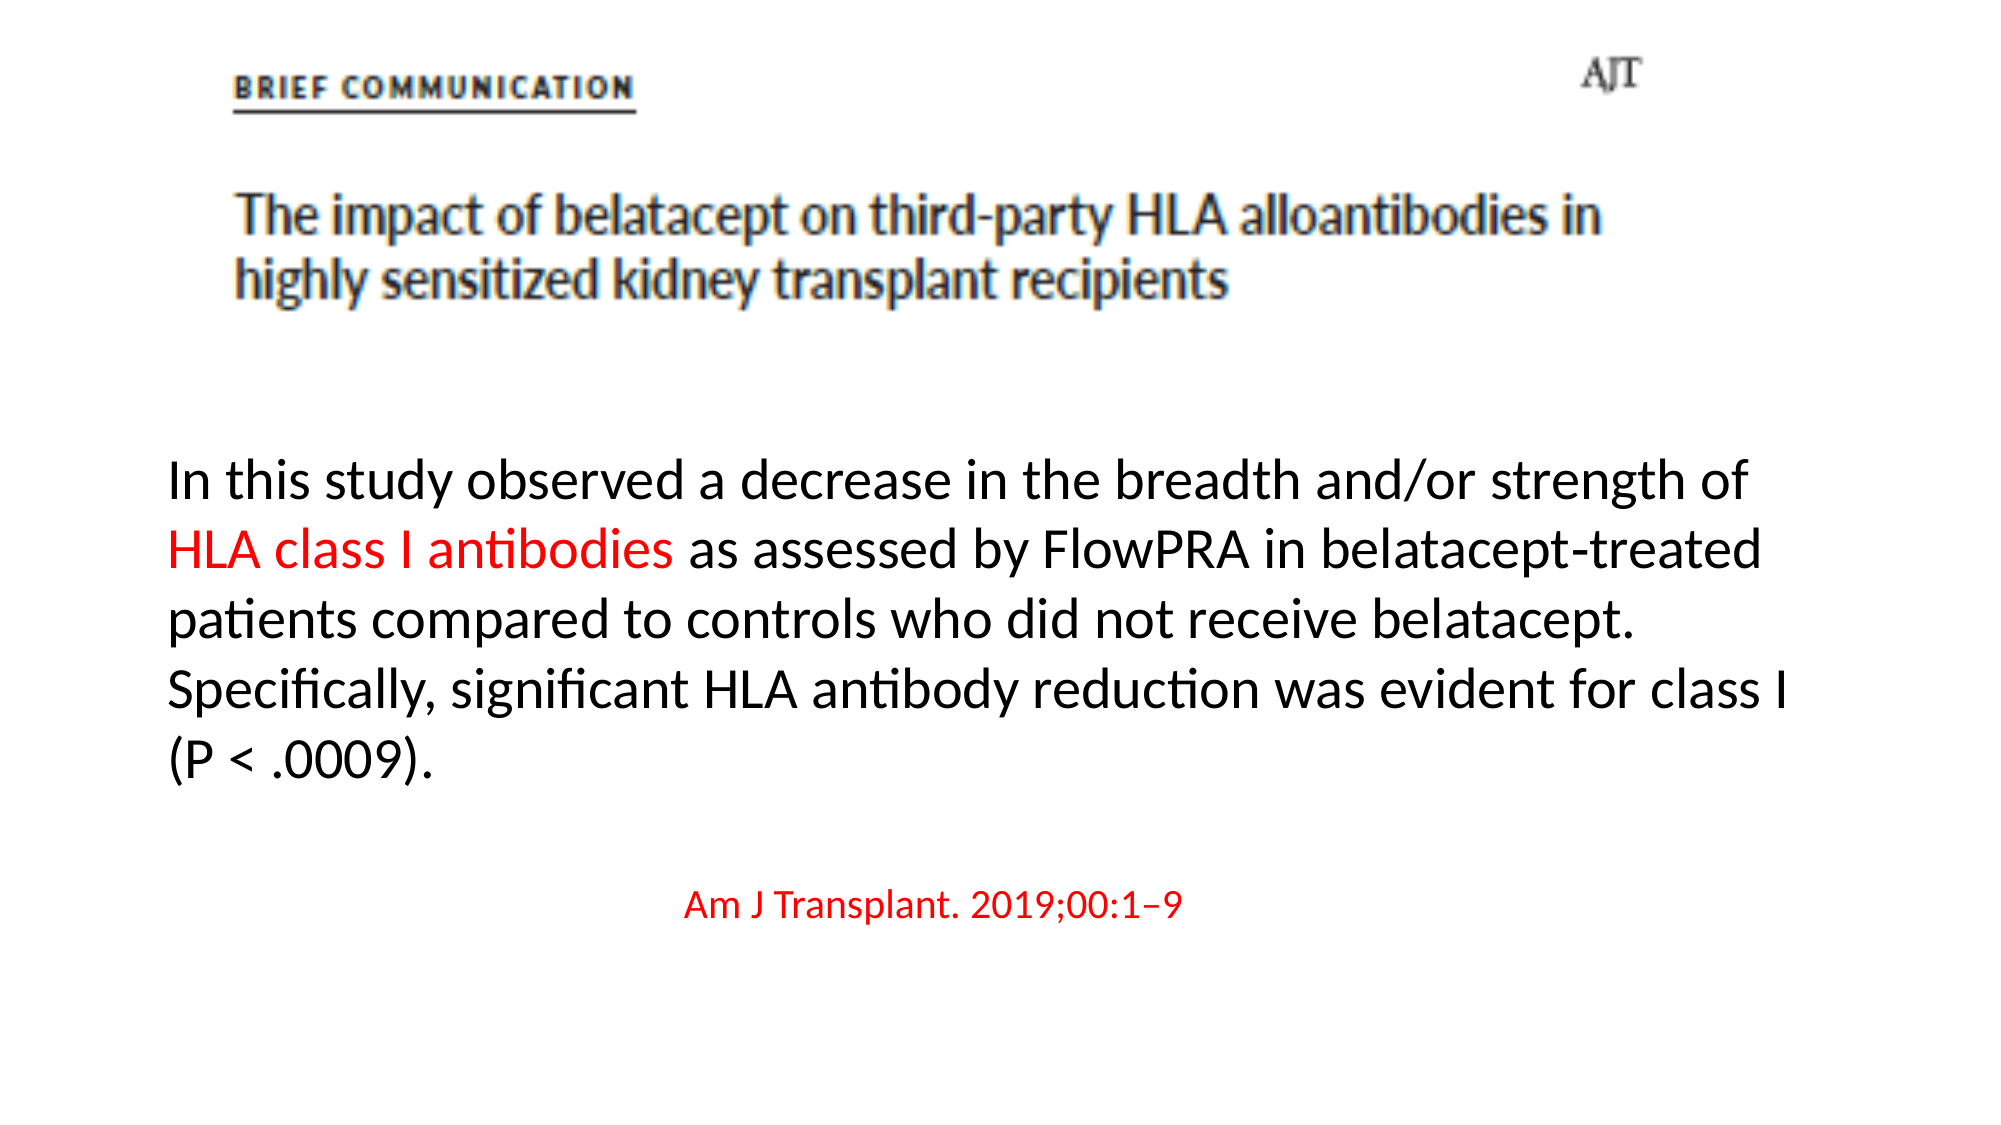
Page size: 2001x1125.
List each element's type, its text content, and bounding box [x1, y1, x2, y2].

picture [209, 47, 1670, 339]
text_box In this study observed a decrease in the breadth and/or strength of HLA class I antibodies as assessed by FlowPRA in belatacept‐treated patients compared to controls who did not receive belatacept. Specifically, significant HLA antibody reduction was evident for class I (P < .0009). Am J Transplant. 2019;00:1–9 [152, 433, 1863, 938]
